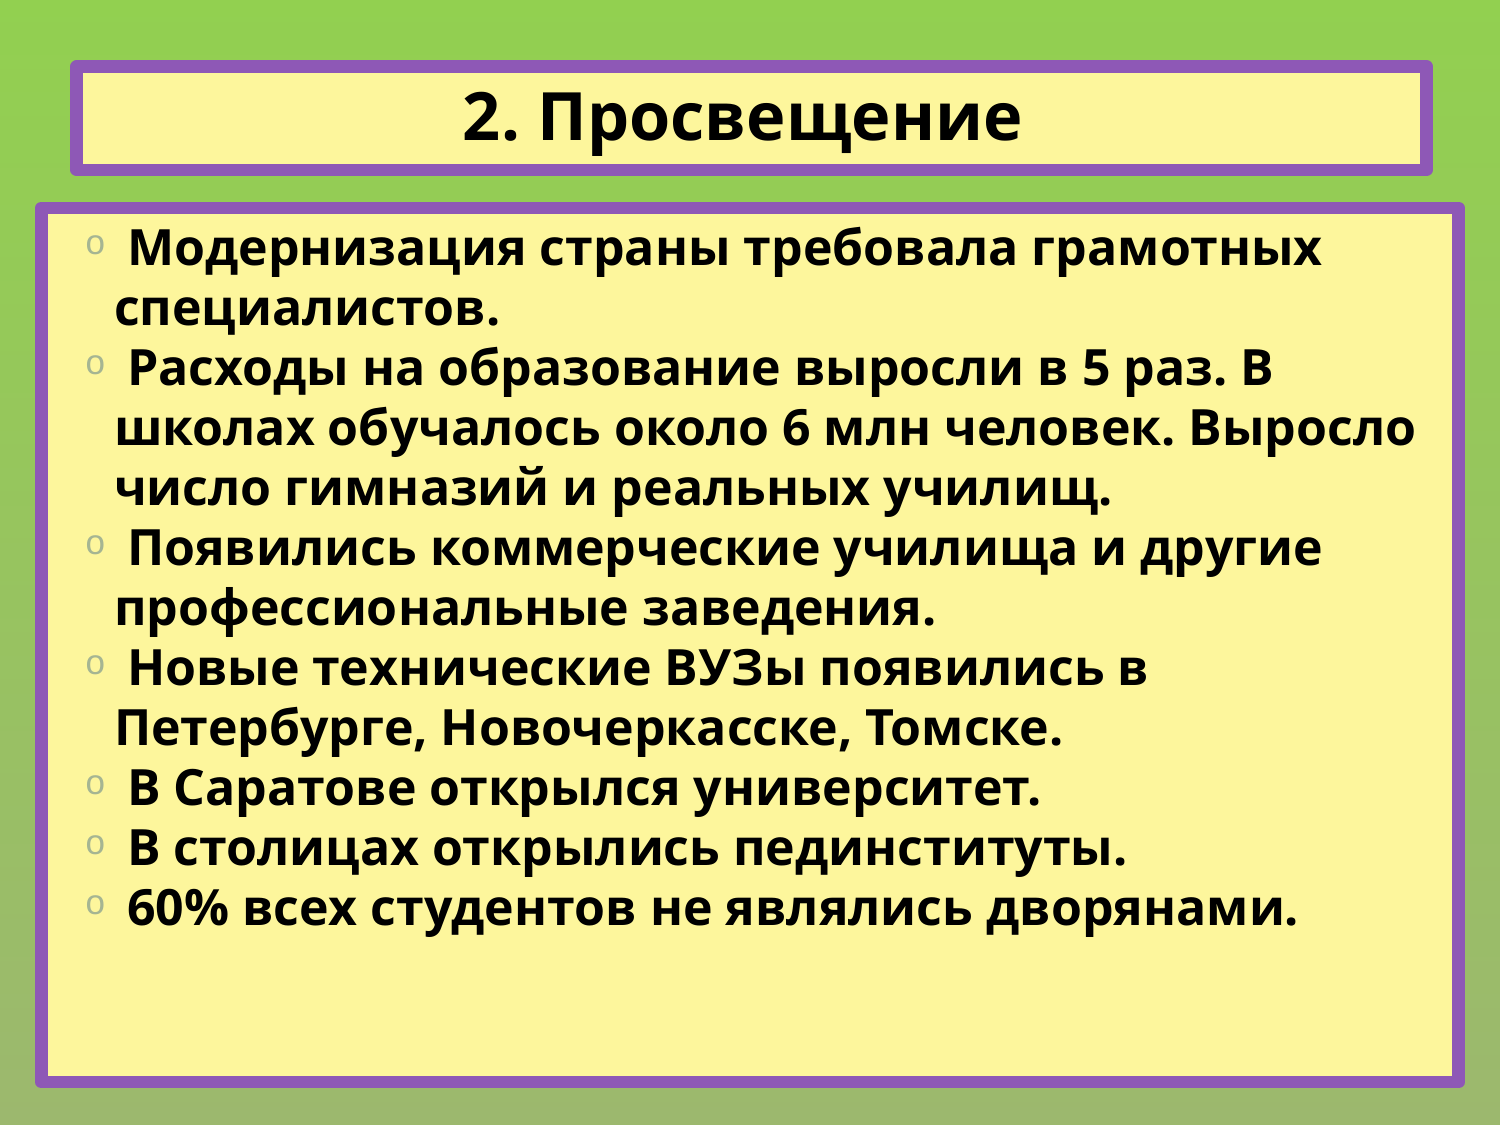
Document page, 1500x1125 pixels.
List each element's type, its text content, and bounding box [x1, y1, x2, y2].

list 2. Просвещение [76, 66, 1427, 170]
text_box Модернизация страны требовала грамотных специалистов. Расходы на образование выросли в 5 раз. В школах обучалось около 6 млн человек. Выросло число гимназий и реальных училищ. Появились коммерческие училища и другие профессиональные заведения. Новые технические ВУЗы появились в Петербурге, Новочеркасске, Томске. В Саратове открылся университет. В столицах открылись пединституты. 60% всех студентов не являлись дворянами. [41, 208, 1459, 1083]
